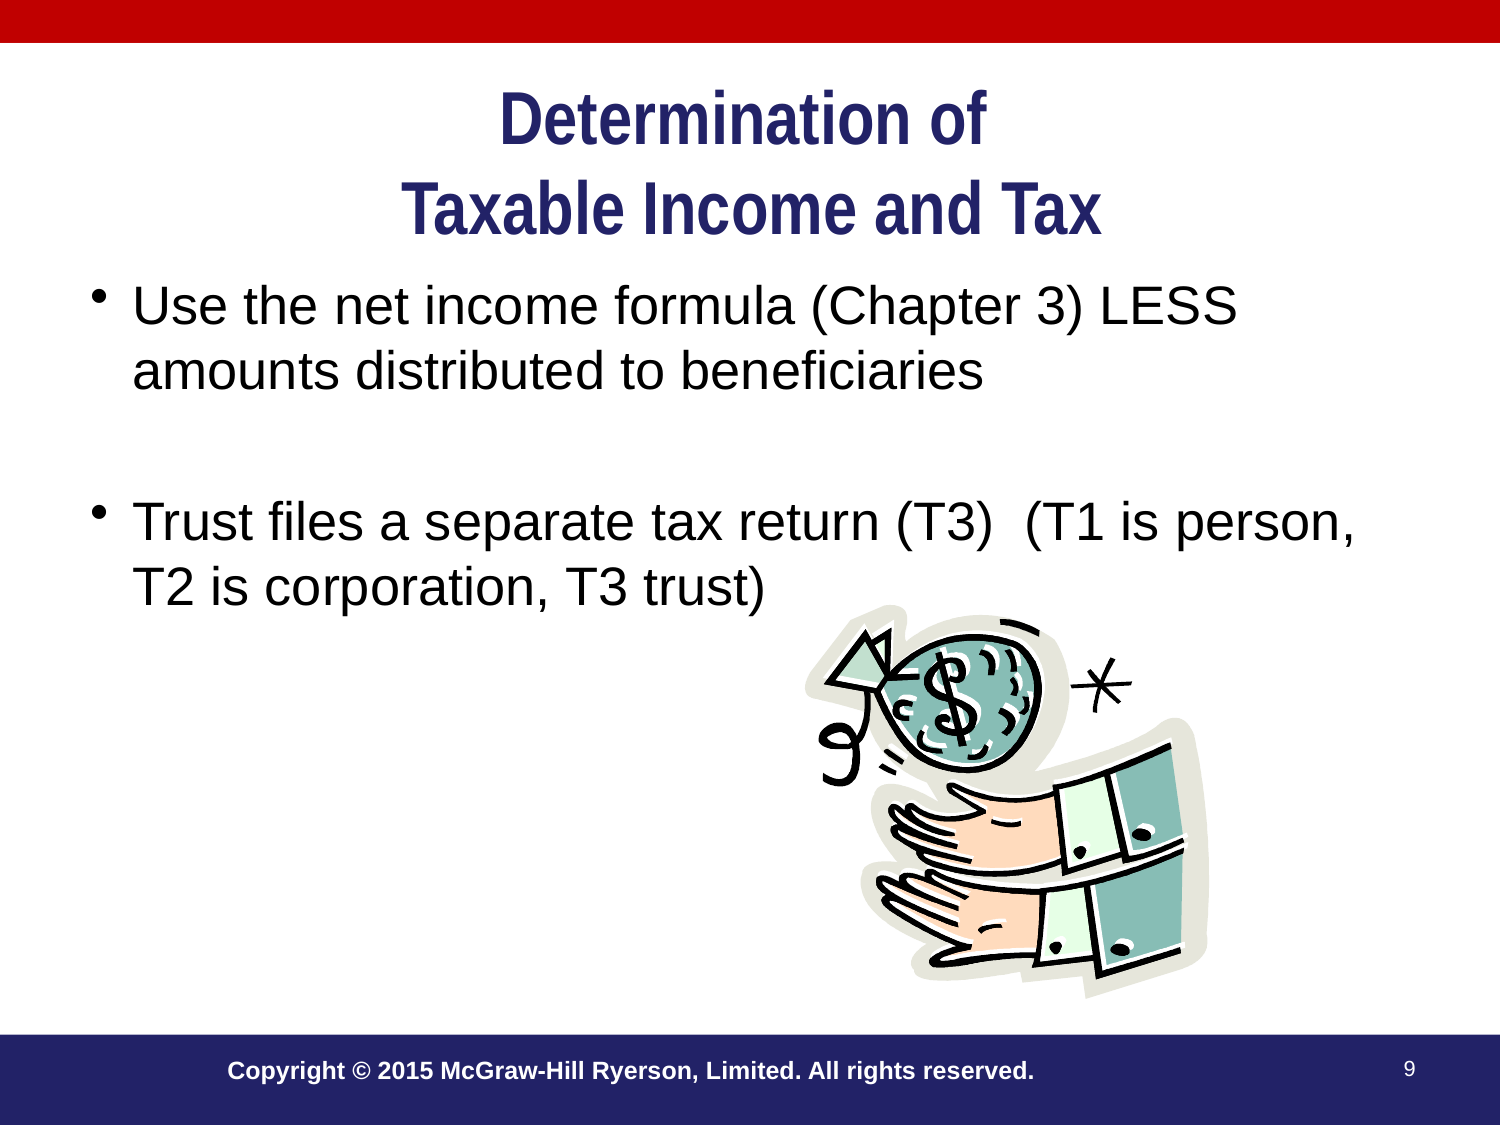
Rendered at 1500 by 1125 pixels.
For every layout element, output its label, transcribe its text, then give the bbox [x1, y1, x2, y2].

slide_number 9 [1080, 1046, 1431, 1125]
title Determination of Taxable Income and Tax [76, 66, 1428, 255]
footer Copyright © 2015 McGraw-Hill Ryerson, Limited. All rights reserved. [100, 1046, 1080, 1125]
picture [799, 599, 1215, 1005]
list Use the net income formula (Chapter 3) LESS amounts distributed to beneficiaries Trust files a separate tax return (T3) (T1 is person, T2 is corporation, T3 trust) [74, 262, 1426, 1006]
